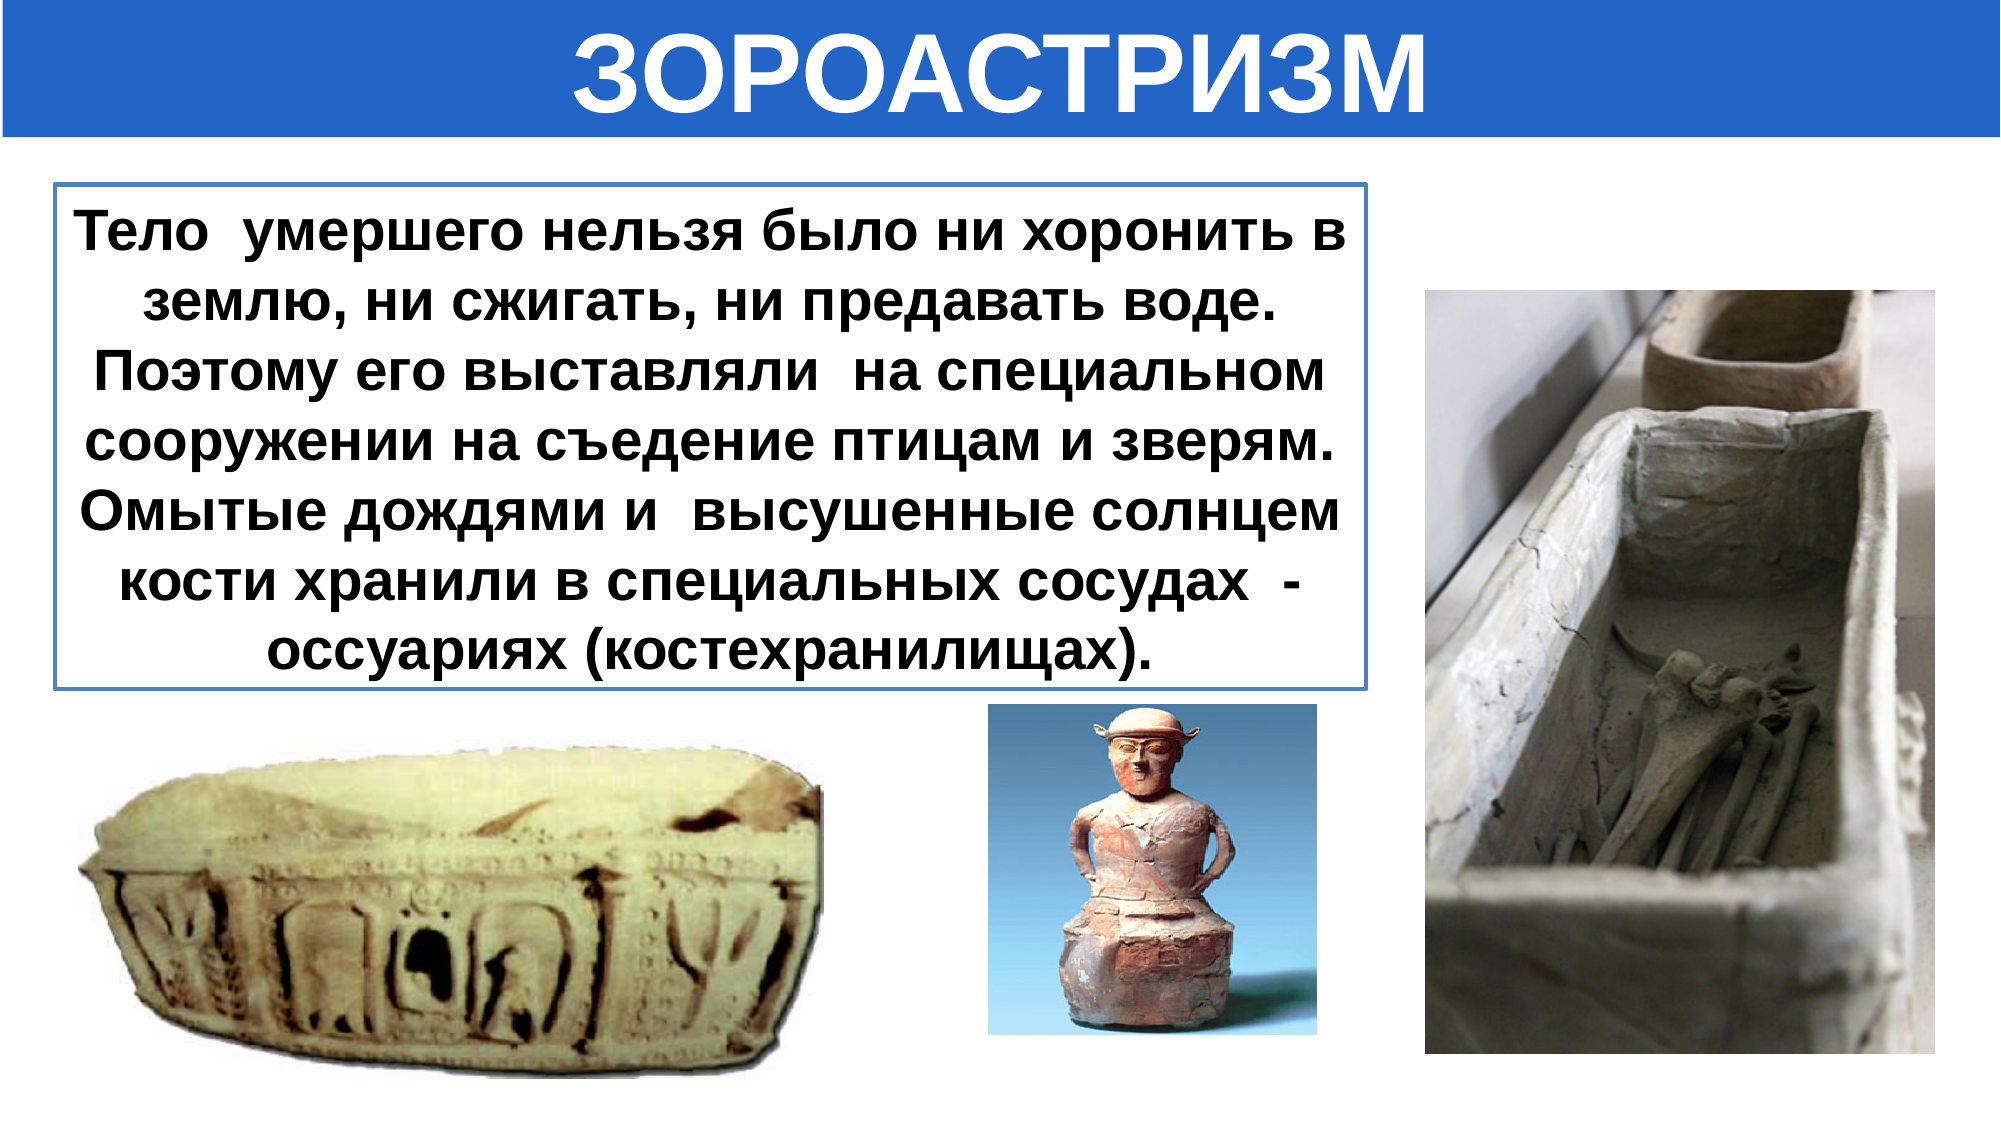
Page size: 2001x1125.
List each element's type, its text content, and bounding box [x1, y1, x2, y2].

text_box ЗОРОАСТРИЗМ [2, 0, 2000, 138]
text_box Тело умершего нельзя было ни хоронить в землю, ни сжигать, ни предавать воде. Поэтому его выставляли на специальном сооружении на съедение птицам и зверям. Омытые дождями и высушенные солнцем кости хранили в специальных сосудах - оссуариях (костехранилищах). [53, 182, 1368, 691]
picture [987, 703, 1317, 1036]
picture [78, 739, 824, 1079]
picture [1424, 290, 1935, 1055]
